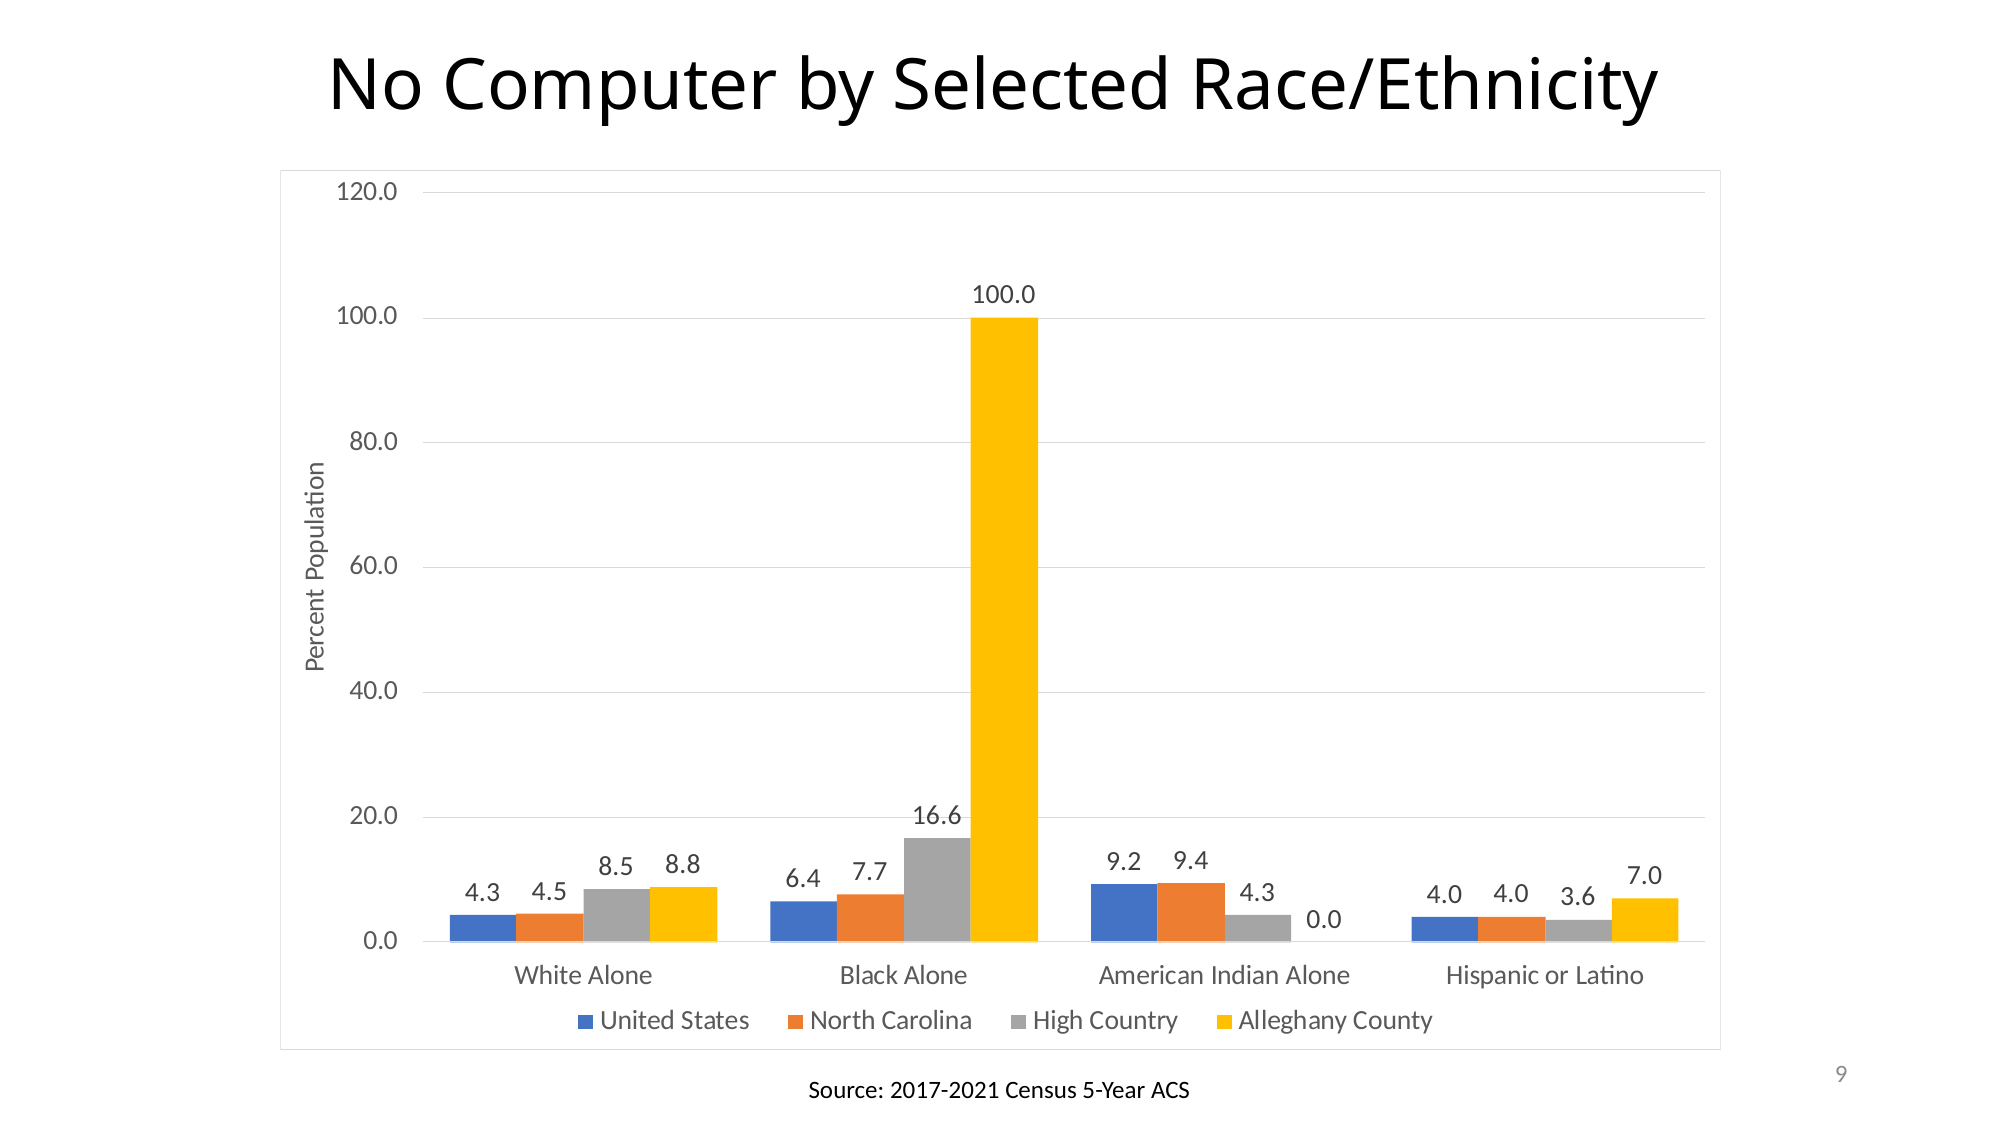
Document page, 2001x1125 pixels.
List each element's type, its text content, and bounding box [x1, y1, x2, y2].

title No Computer by Selected Race/Ethnicity [24, 5, 1963, 169]
text_box Source: 2017-2021 Census 5-Year ACS [793, 1065, 1207, 1111]
slide_number 9 [1412, 1042, 1863, 1103]
picture [279, 168, 1721, 1050]
